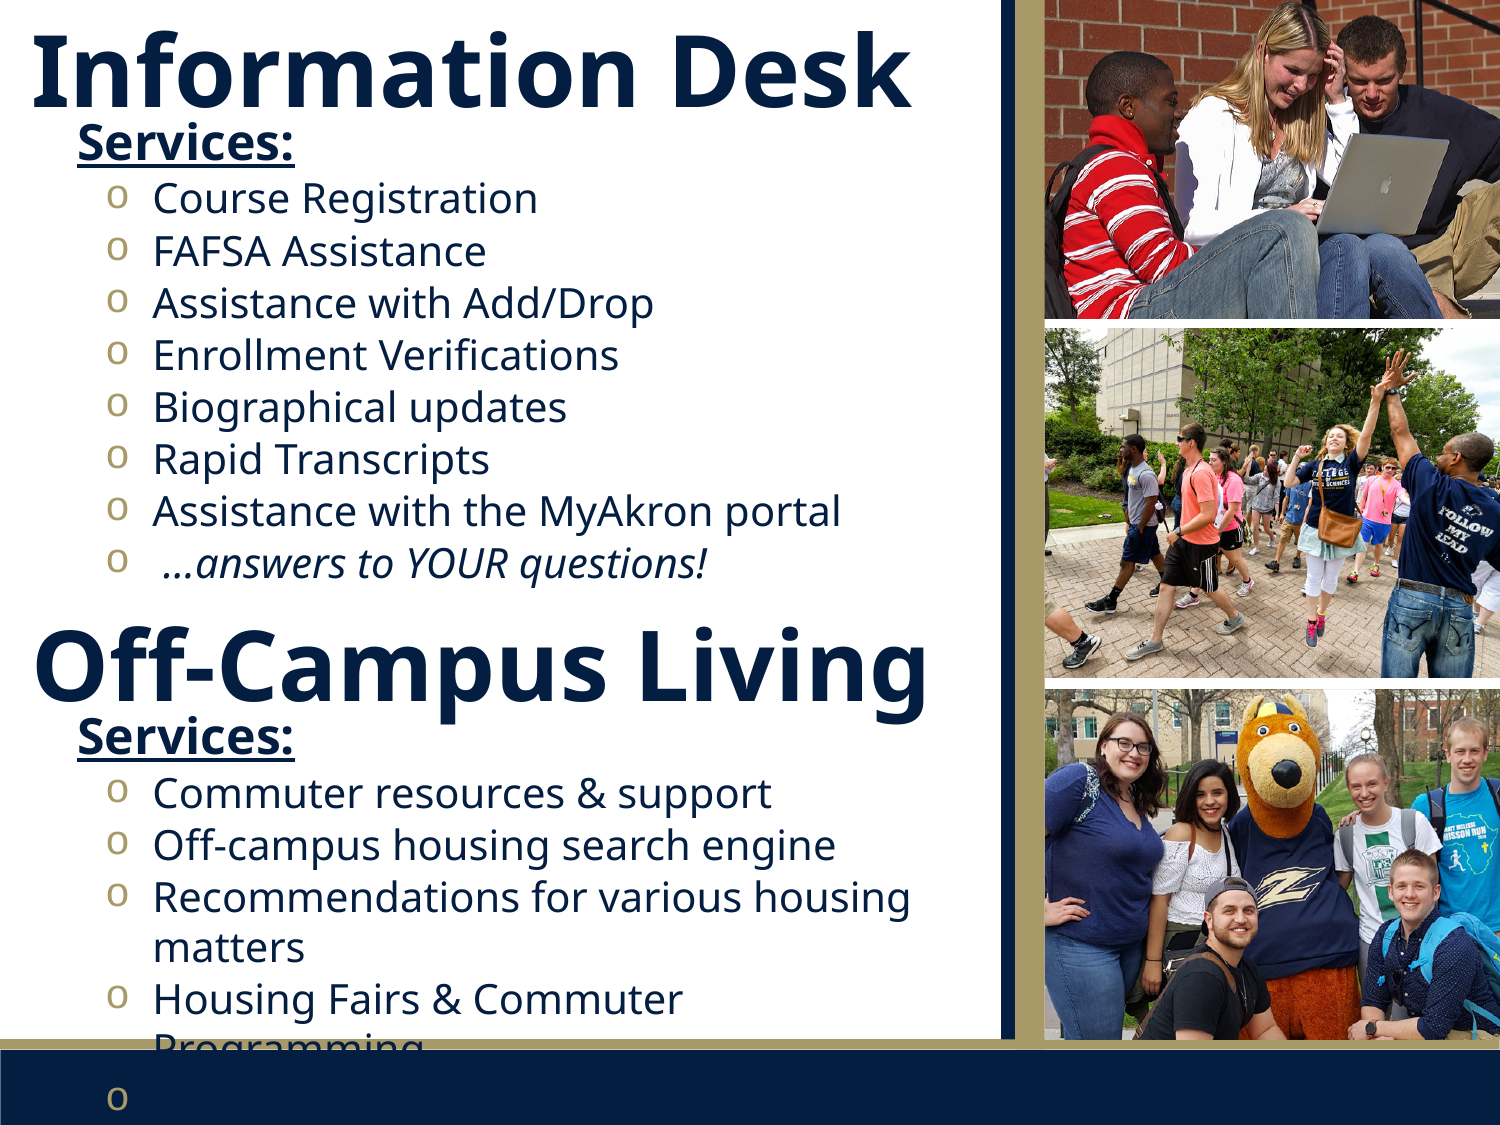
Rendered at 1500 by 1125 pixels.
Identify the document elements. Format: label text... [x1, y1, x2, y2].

picture [1044, 327, 1500, 678]
text_box [1000, 642, 1014, 1041]
text_box [1014, 642, 1046, 1051]
text_box Services: Commuter resources & support Off-campus housing search engine Recommendations for various housing matters Housing Fairs & Commuter Programming …resources and connections! [62, 697, 955, 1125]
text_box Services: Course Registration FAFSA Assistance Assistance with Add/Drop Enrollment Verifications Biographical updates Rapid Transcripts Assistance with the MyAkron portal …answers to YOUR questions! [62, 102, 1044, 642]
picture [1482, 843, 1488, 852]
picture [1044, 688, 1500, 1041]
text_box Off-Campus Living [16, 596, 1000, 729]
picture [1044, 0, 1500, 319]
text_box Information Desk [16, 0, 1041, 135]
